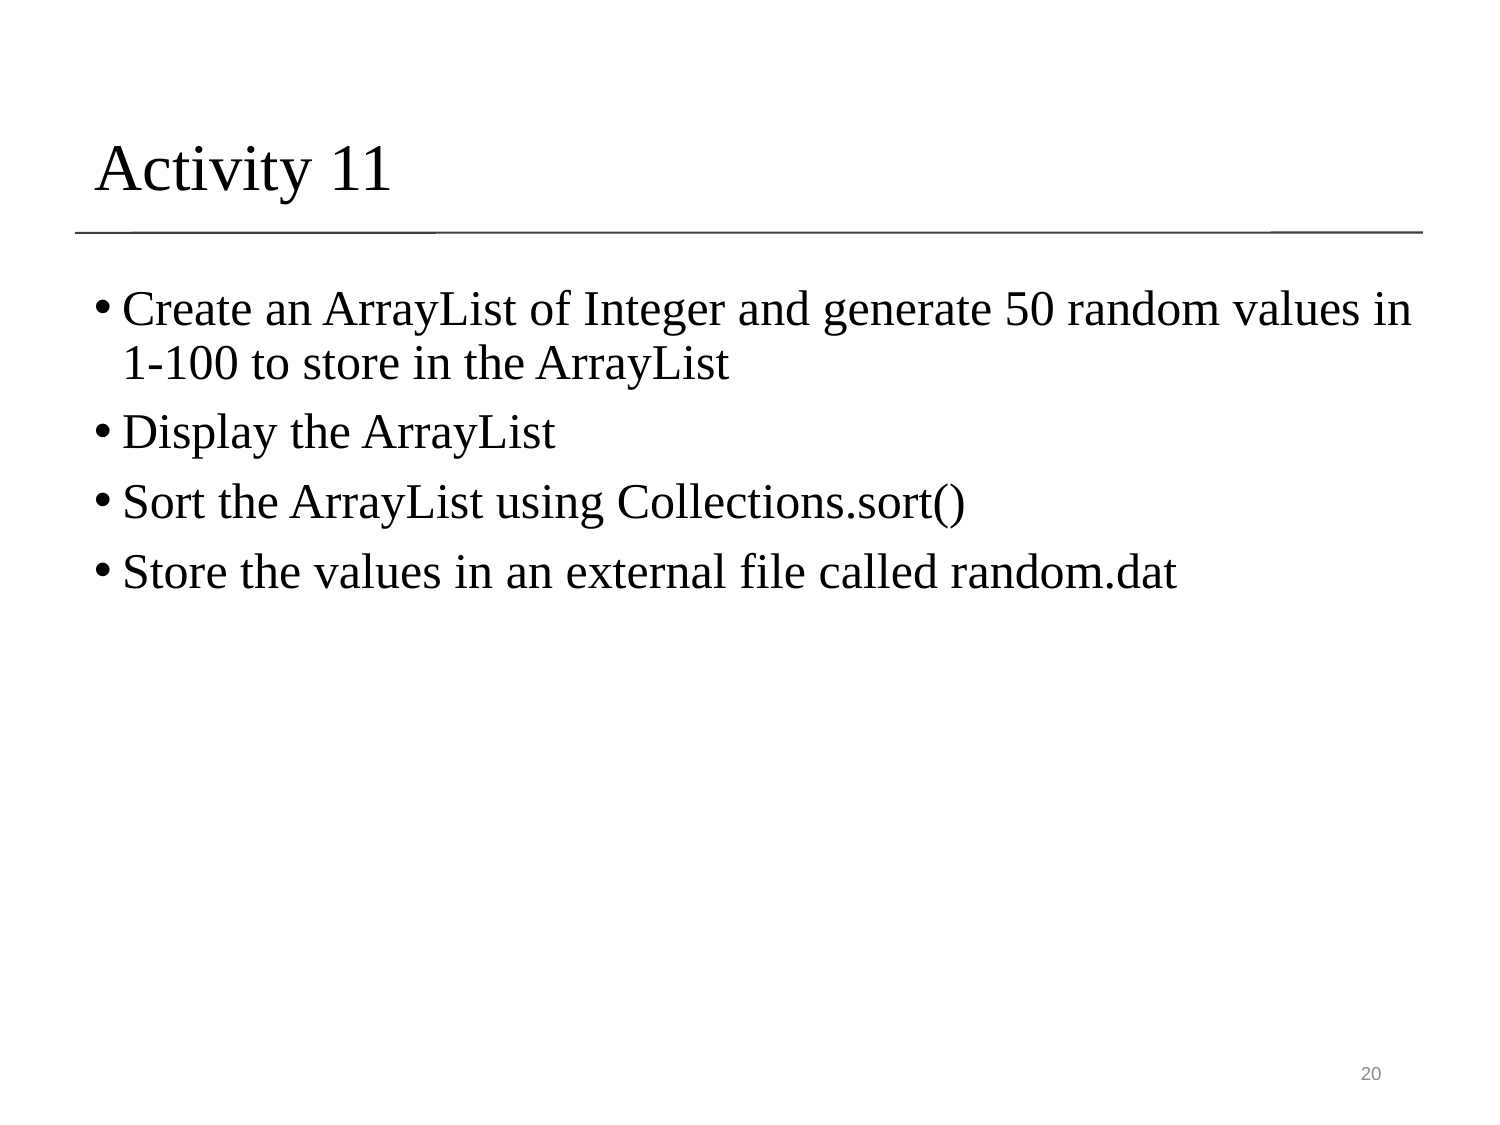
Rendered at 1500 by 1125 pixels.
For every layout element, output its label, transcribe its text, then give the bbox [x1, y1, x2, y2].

slide_number 20 [1059, 1042, 1397, 1103]
title Activity 11 [79, 59, 1447, 274]
list Create an ArrayList of Integer and generate 50 random values in 1-100 to store in the ArrayList Display the ArrayList Sort the ArrayList using Collections.sort() Store the values in an external file called random.dat [79, 274, 1447, 1050]
